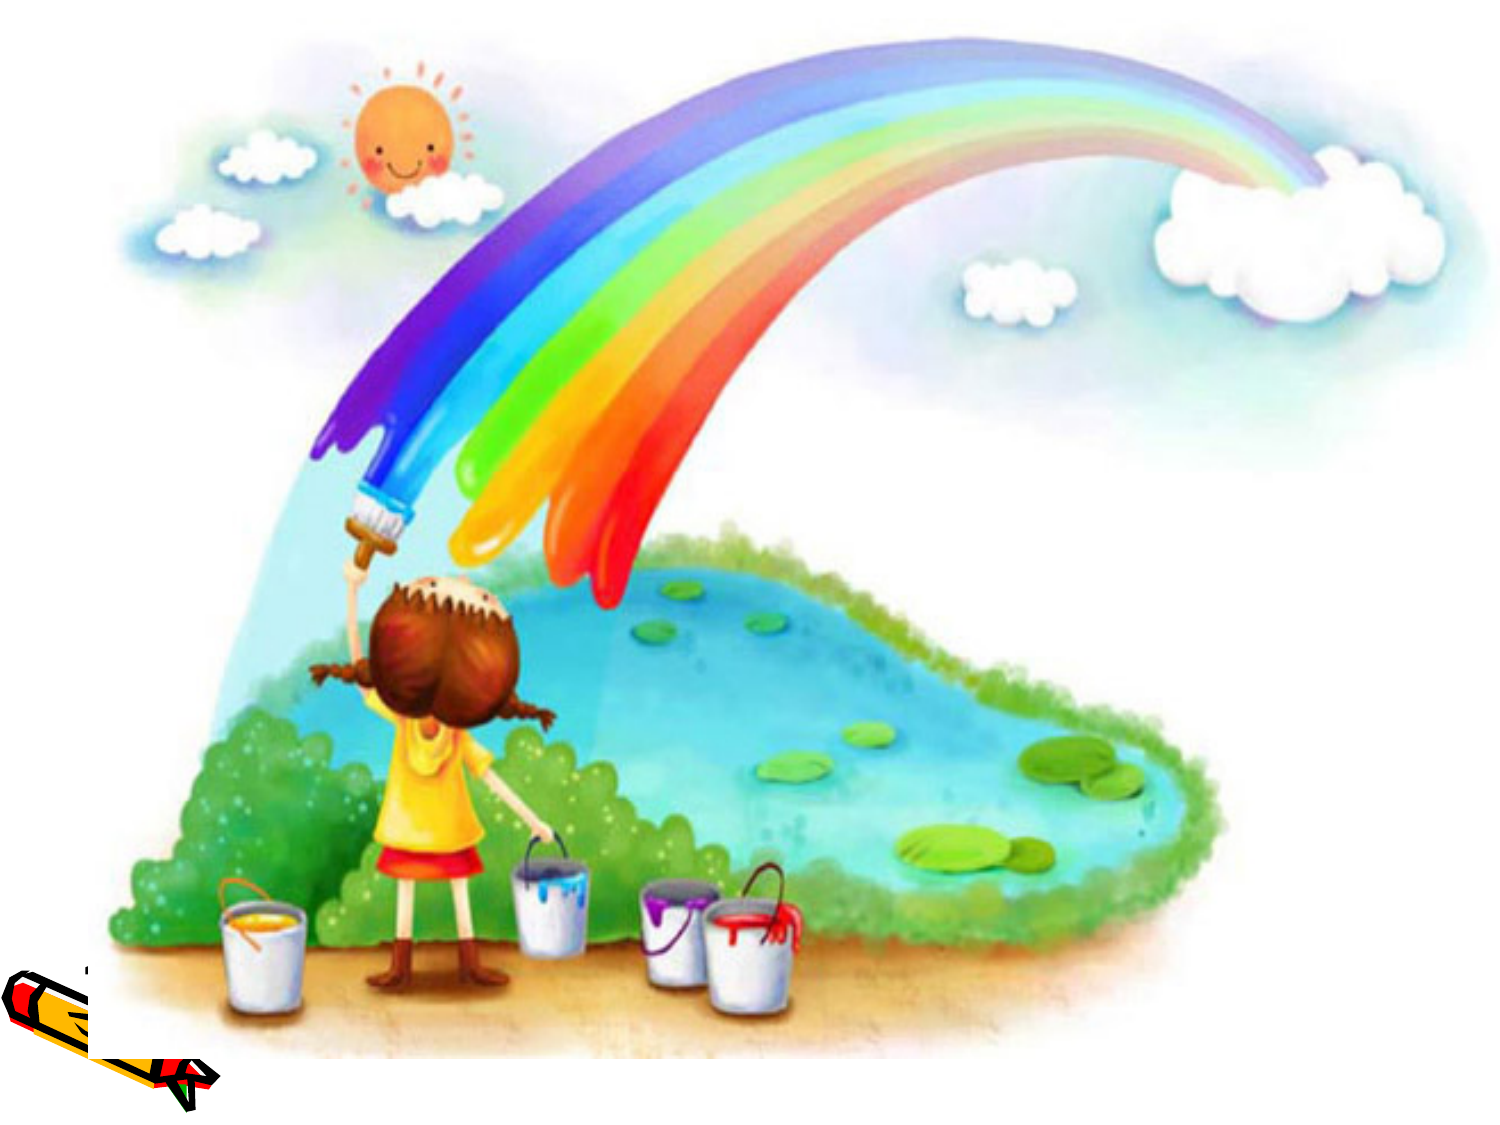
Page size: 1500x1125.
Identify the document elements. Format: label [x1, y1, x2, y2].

picture [88, 0, 1500, 1059]
